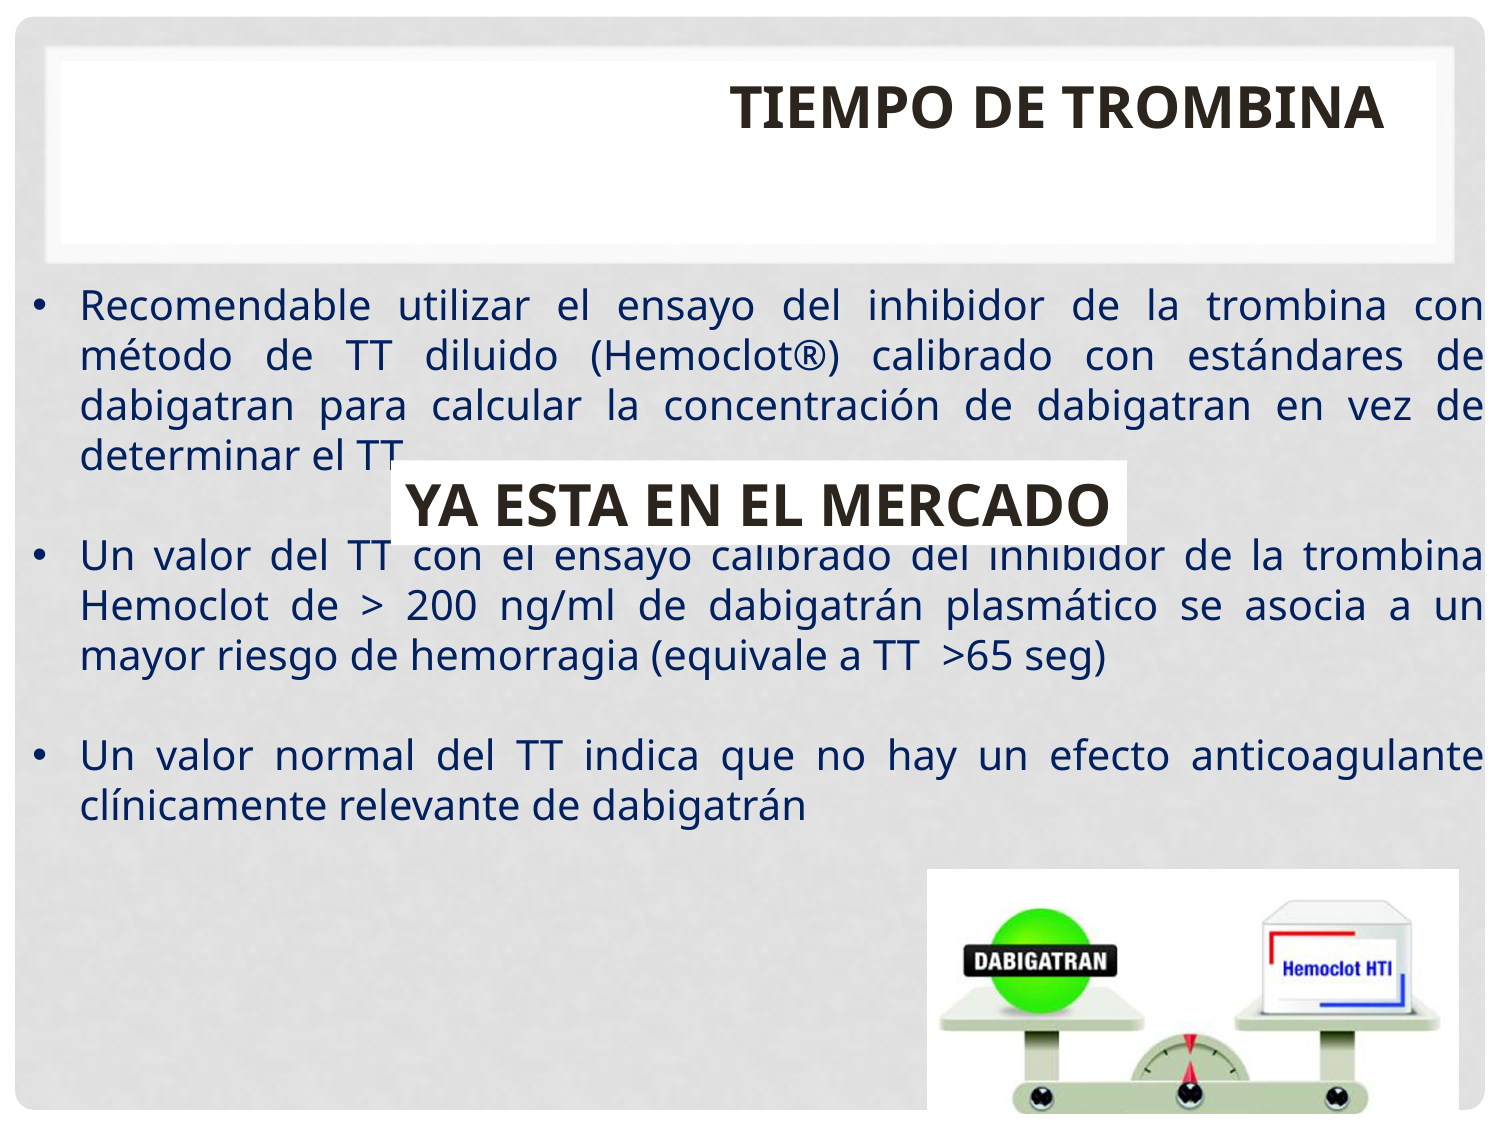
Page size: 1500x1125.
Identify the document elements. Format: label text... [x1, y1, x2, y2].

text_box YA ESTA EN EL MERCADO [390, 460, 1127, 546]
title Tiempo de Trombina [596, 31, 1500, 245]
text_box Recomendable utilizar el ensayo del inhibidor de la trombina con método de TT diluido (Hemoclot®) calibrado con estándares de dabigatran para calcular la concentración de dabigatran en vez de determinar el TT Un valor del TT con el ensayo calibrado del inhibidor de la trombina Hemoclot de > 200 ng/ml de dabigatrán plasmático se asocia a un mayor riesgo de hemorragia (equivale a TT >65 seg) Un valor normal del TT indica que no hay un efecto anticoagulante clínicamente relevante de dabigatrán [17, 271, 1500, 837]
picture [926, 869, 1460, 1114]
